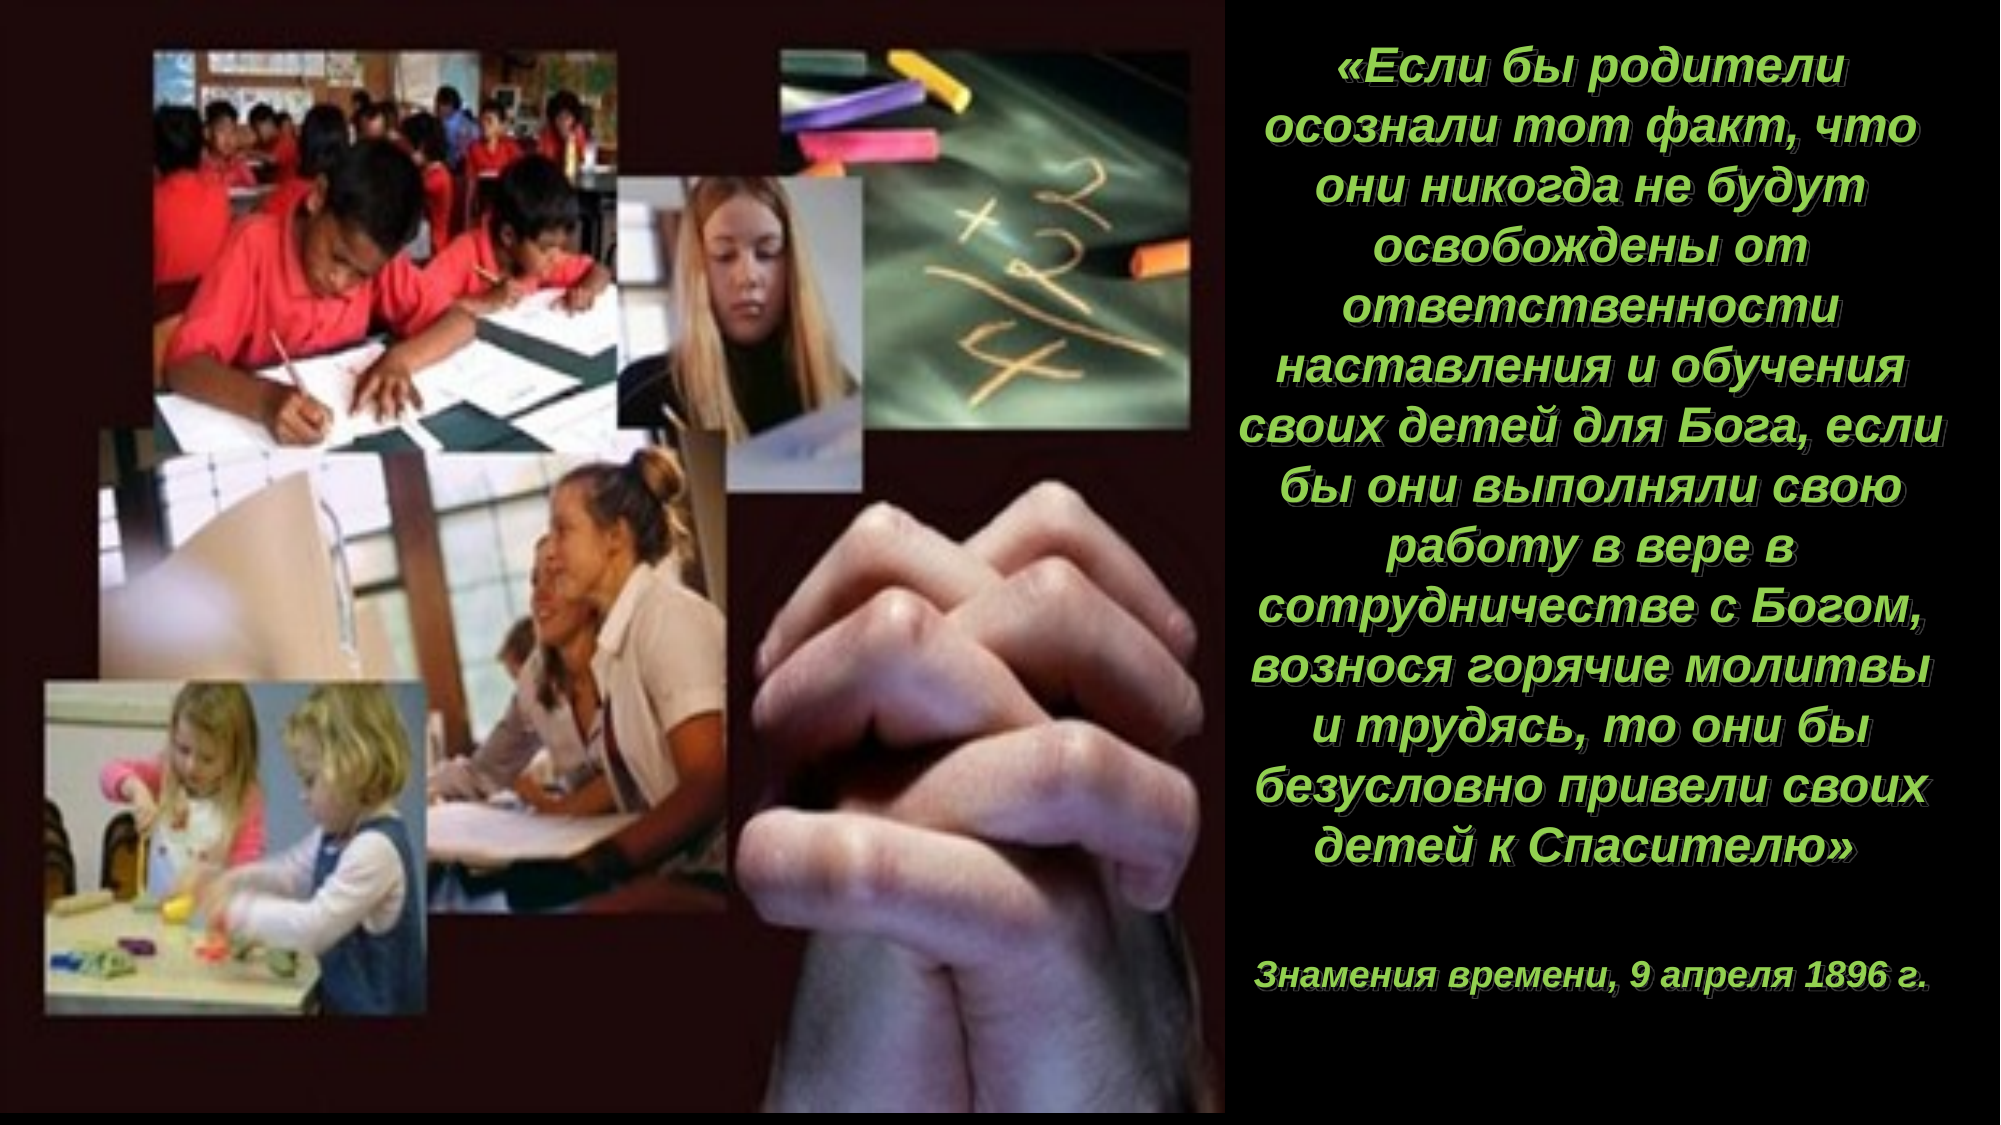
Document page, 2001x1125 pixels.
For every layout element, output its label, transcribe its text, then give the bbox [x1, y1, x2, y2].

picture [0, 0, 1226, 1113]
text_box «Если бы родители осознали тот факт, что они никогда не будут освобождены от ответственности наставления и обучения своих детей для Бога, если бы они выполняли свою работу в вере в сотрудничестве с Богом, вознося горячие молитвы и трудясь, то они бы безусловно привели своих детей к Спасителю» Знамения времени, 9 апреля 1896 г. [1222, 24, 1960, 1125]
